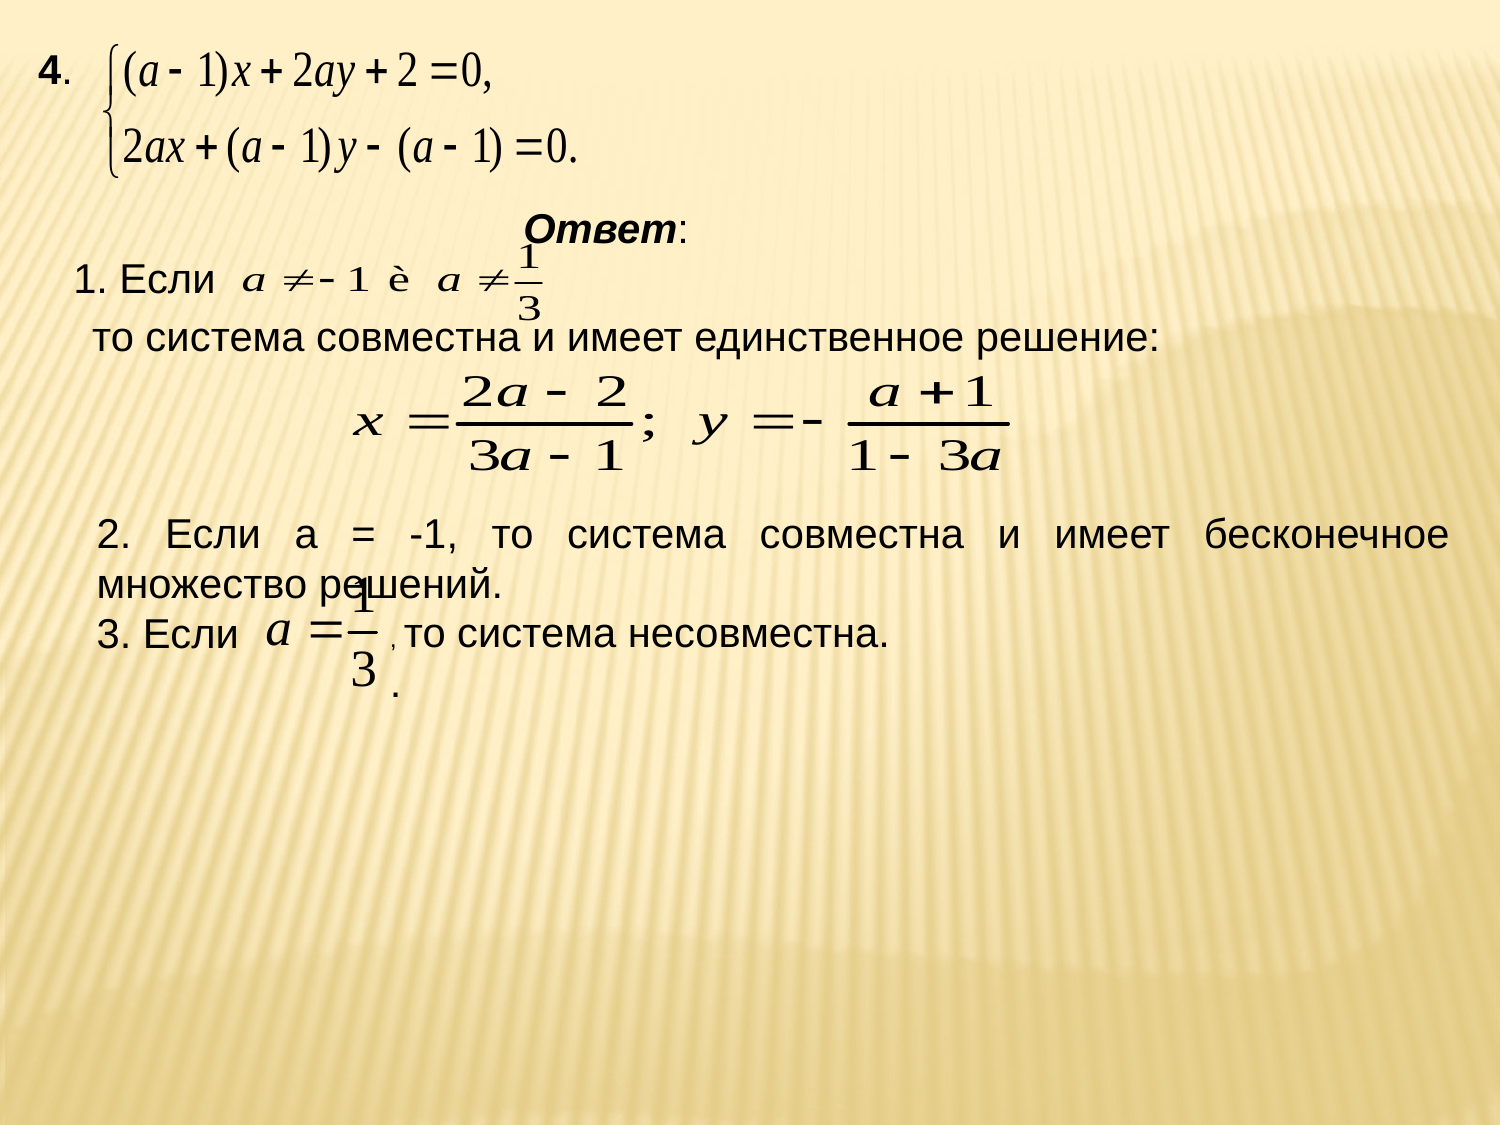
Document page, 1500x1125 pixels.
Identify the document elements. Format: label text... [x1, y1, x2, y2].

picture [234, 234, 552, 329]
text_box 4. [23, 35, 90, 101]
text_box , то система несовместна. . [390, 598, 1500, 714]
picture [93, 34, 586, 188]
picture [257, 562, 388, 699]
text_box 2. Если a = -1, то система совместна и имеет бесконечное множество решений. 3. Если [81, 472, 1465, 665]
text_box то система совместна и имеет единственное решение: [70, 302, 1454, 418]
text_box Ответ: 1. Если [58, 164, 1196, 310]
picture [339, 362, 1020, 481]
